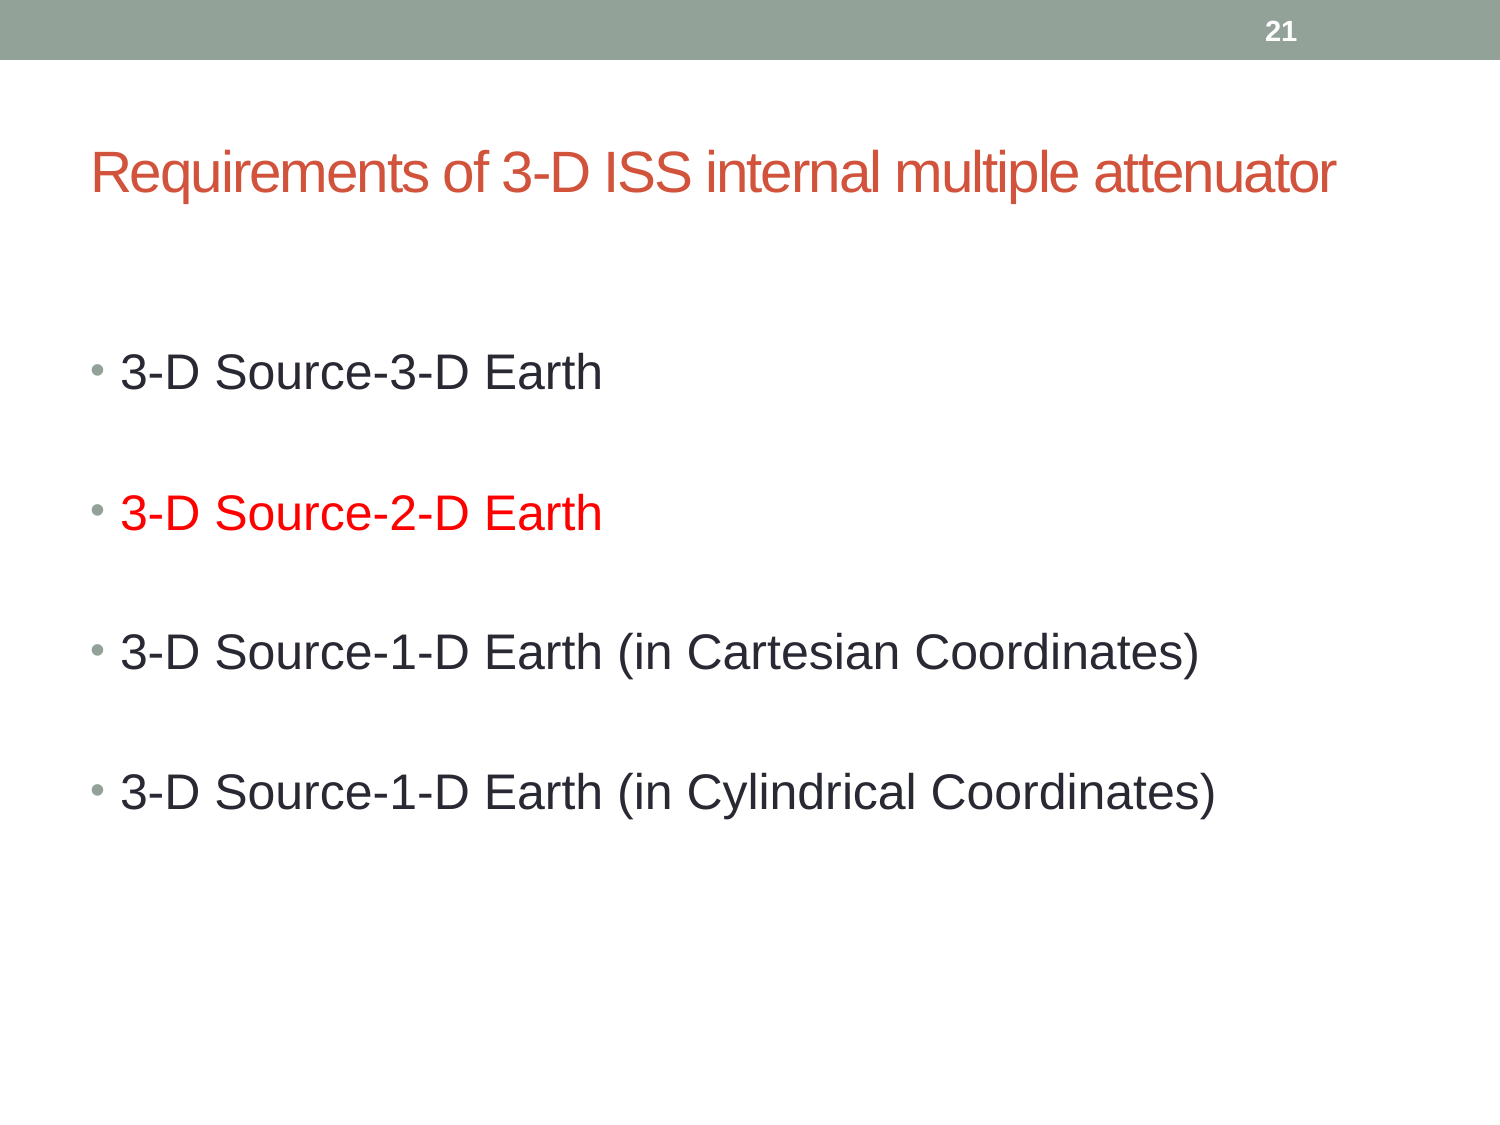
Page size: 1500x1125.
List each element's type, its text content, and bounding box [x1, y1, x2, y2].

list 3-D Source-3-D Earth 3-D Source-2-D Earth 3-D Source-1-D Earth (in Cartesian Coordinates) 3-D Source-1-D Earth (in Cylindrical Coordinates) [75, 262, 1425, 1063]
title Requirements of 3-D ISS internal multiple attenuator [75, 87, 1425, 250]
slide_number 21 [1250, 3, 1425, 57]
